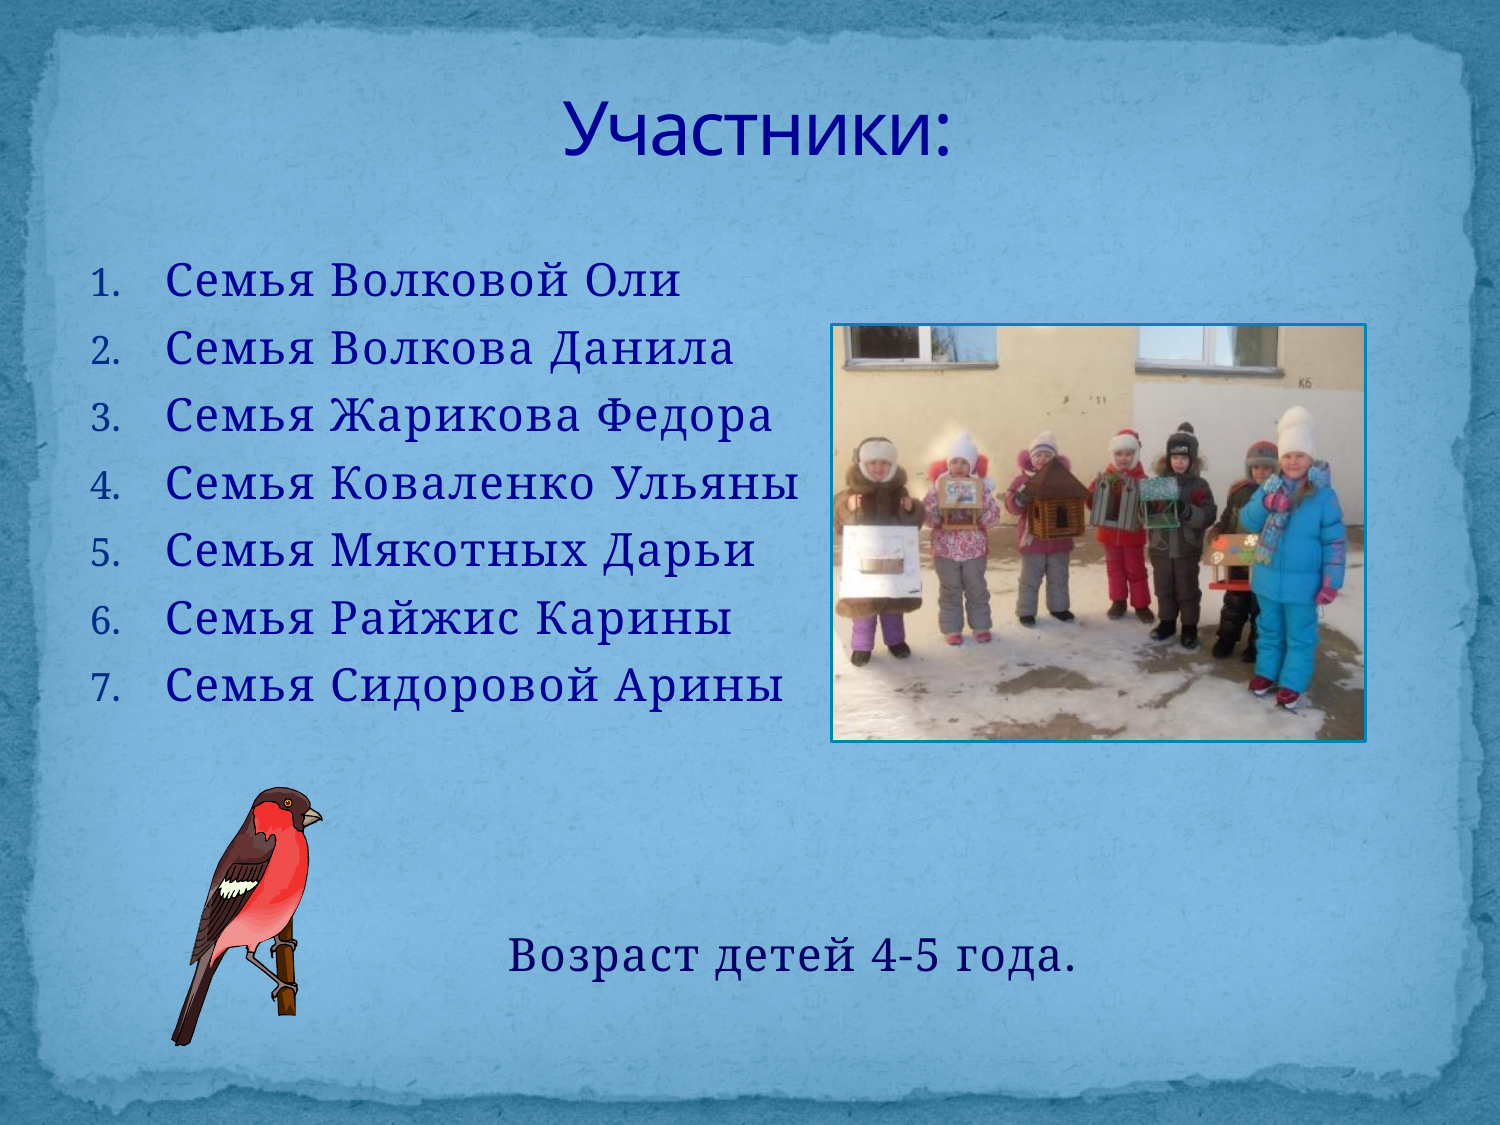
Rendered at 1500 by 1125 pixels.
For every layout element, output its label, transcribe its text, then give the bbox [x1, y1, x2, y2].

title Участники: [76, 42, 1440, 598]
subtitle Семья Волковой Оли Семья Волкова Данила Семья Жарикова Федора Семья Коваленко Ульяны Семья Мякотных Дарьи Семья Райжис Карины Семья Сидоровой Арины Возраст детей 4-5 года. [75, 243, 1438, 905]
picture [834, 327, 1363, 739]
picture [171, 786, 323, 1047]
